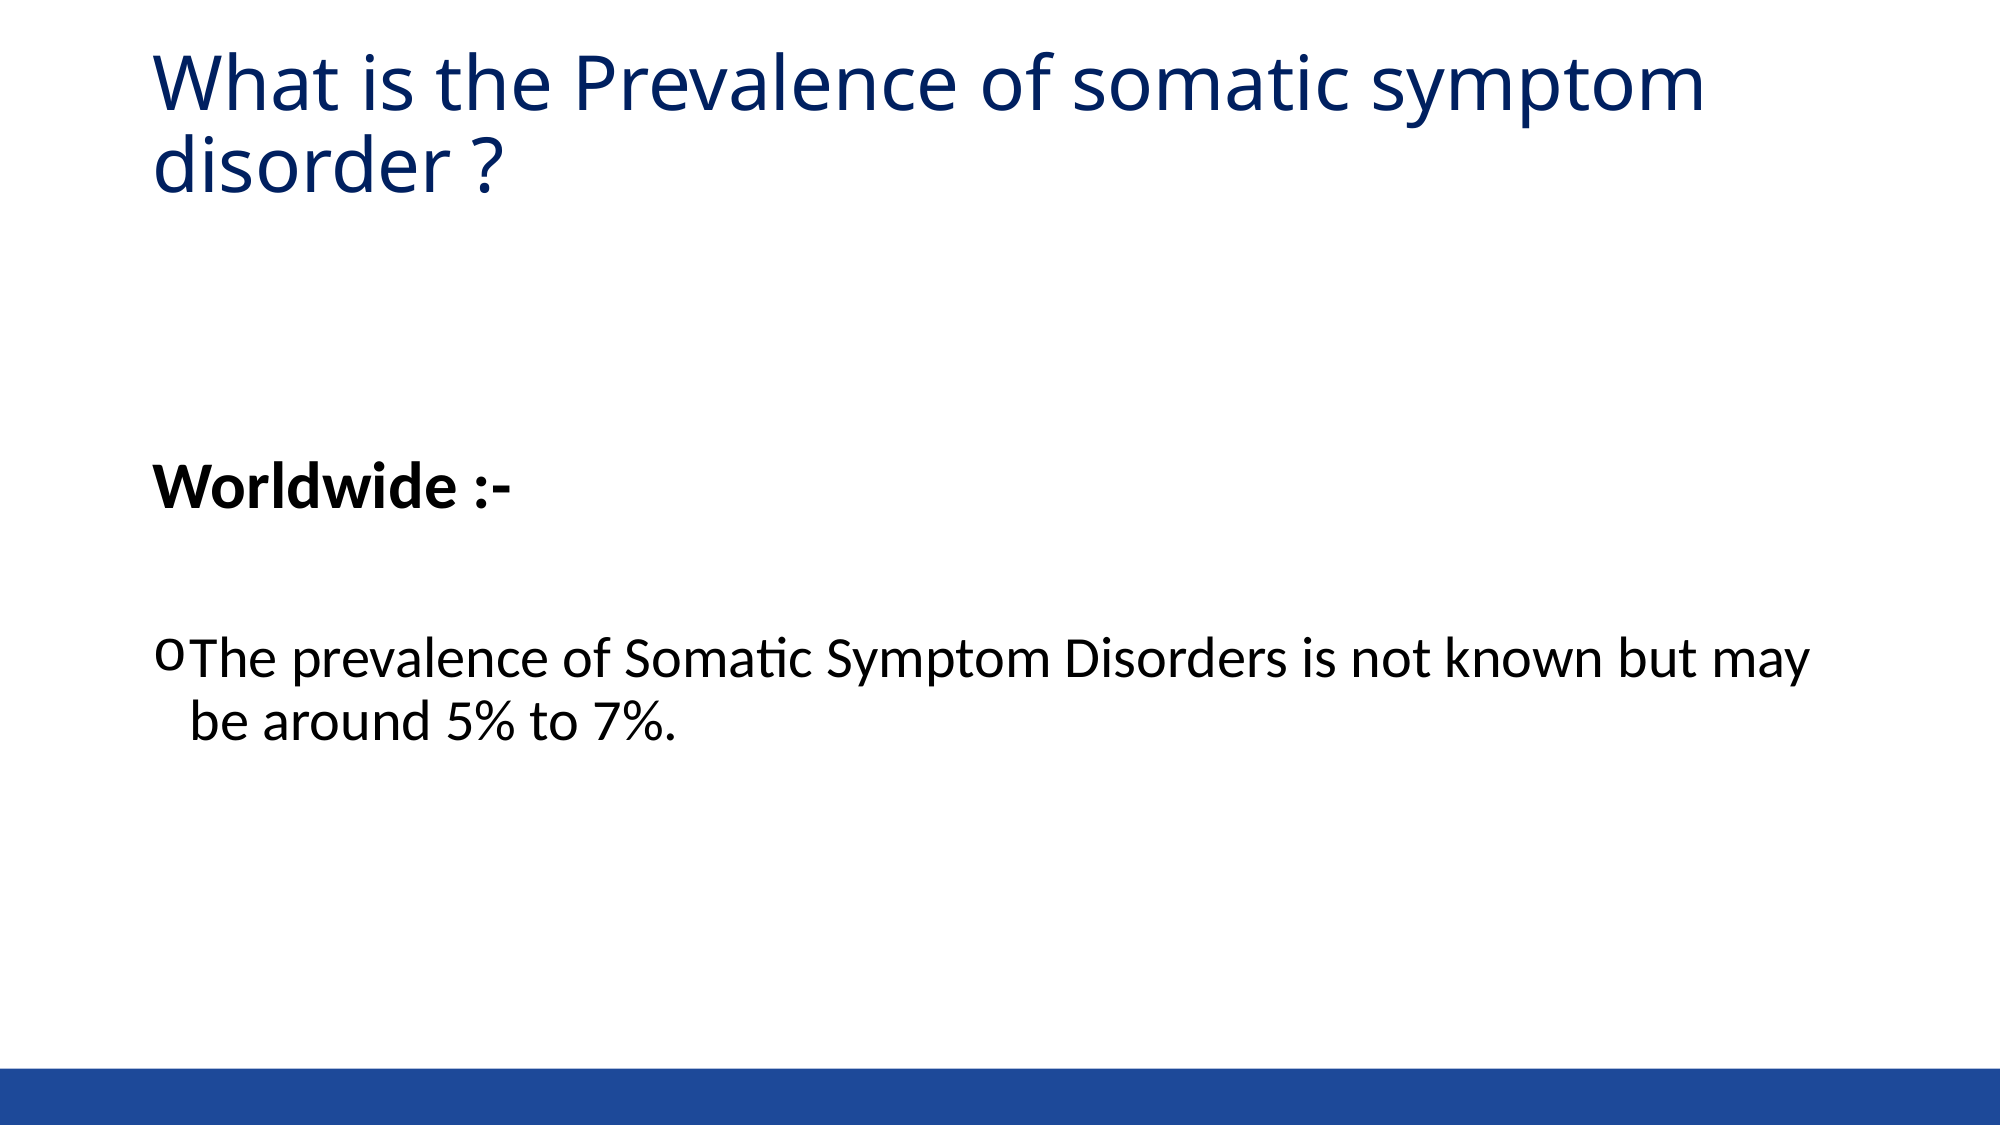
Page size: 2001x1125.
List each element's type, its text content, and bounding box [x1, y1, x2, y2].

text_box [0, 1067, 2000, 1125]
list Worldwide :- The prevalence of Somatic Symptom Disorders is not known but may be around 5% to 7%. [137, 443, 1863, 938]
title What is the Prevalence of somatic symptom disorder ? [137, 36, 1863, 217]
